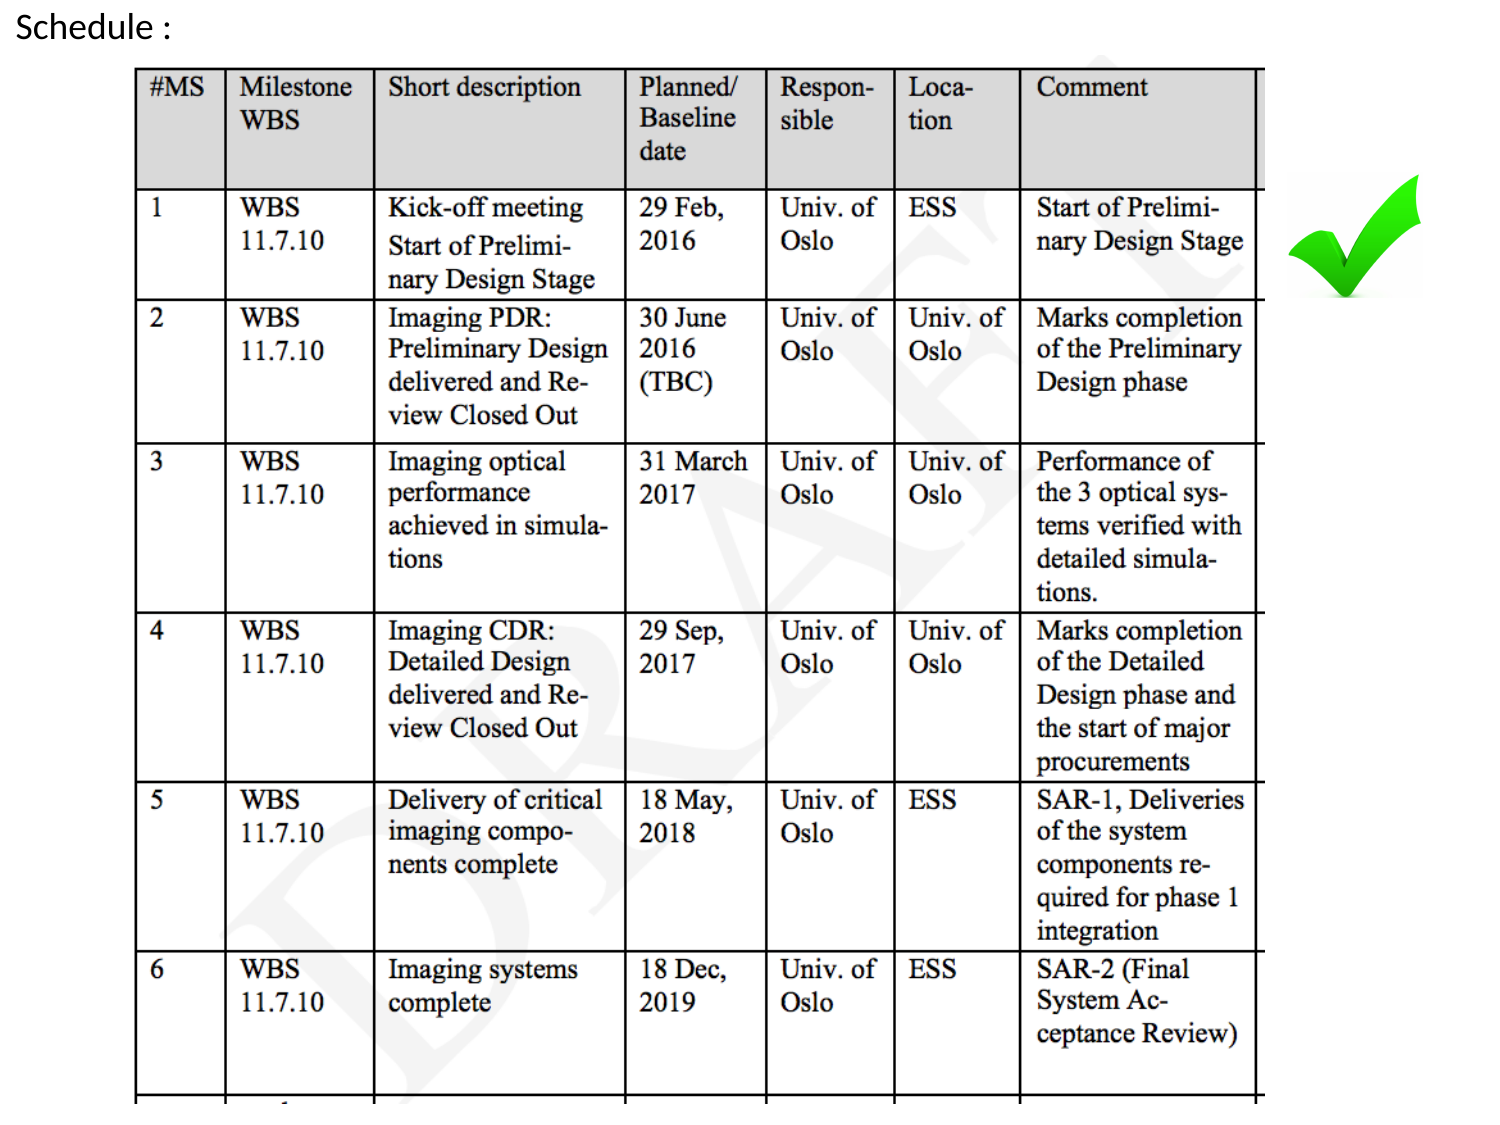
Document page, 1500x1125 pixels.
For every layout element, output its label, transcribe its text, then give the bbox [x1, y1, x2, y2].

picture [127, 55, 1266, 1104]
picture [1286, 171, 1423, 299]
text_box Schedule : [0, 0, 188, 55]
